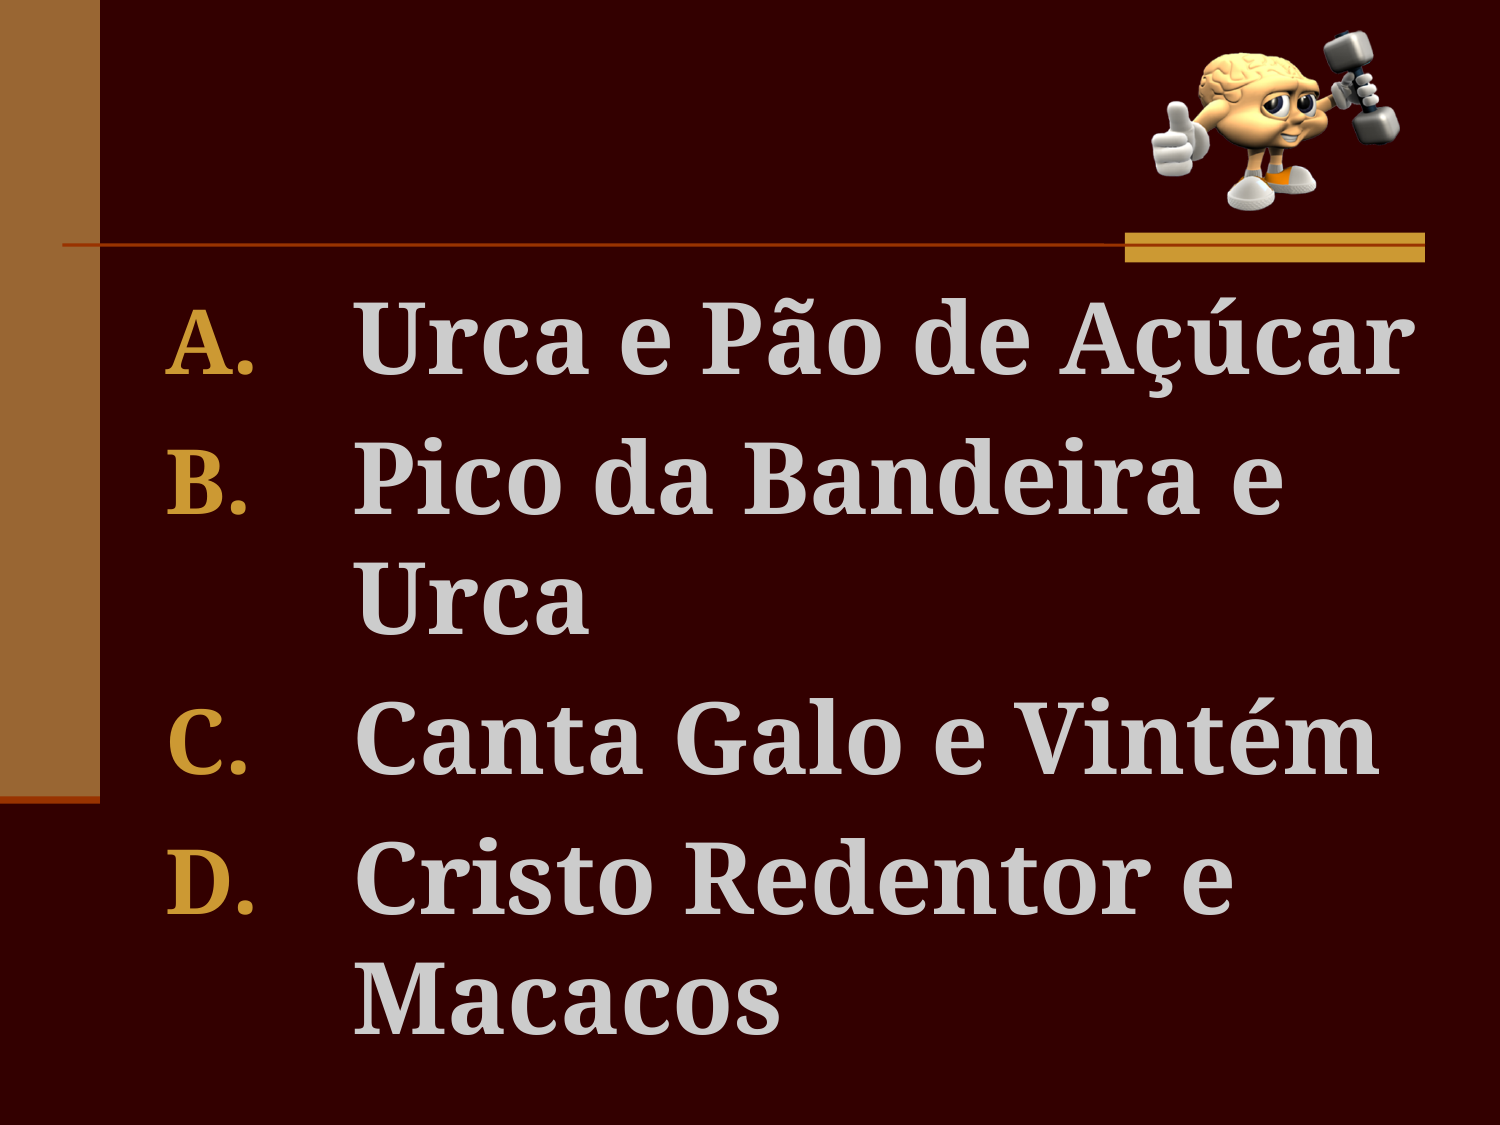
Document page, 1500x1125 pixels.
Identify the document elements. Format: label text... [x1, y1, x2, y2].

list Urca e Pão de Açúcar Pico da Bandeira e Urca Canta Galo e Vintém Cristo Redentor e Macacos [150, 267, 1500, 1094]
picture [1151, 30, 1400, 211]
